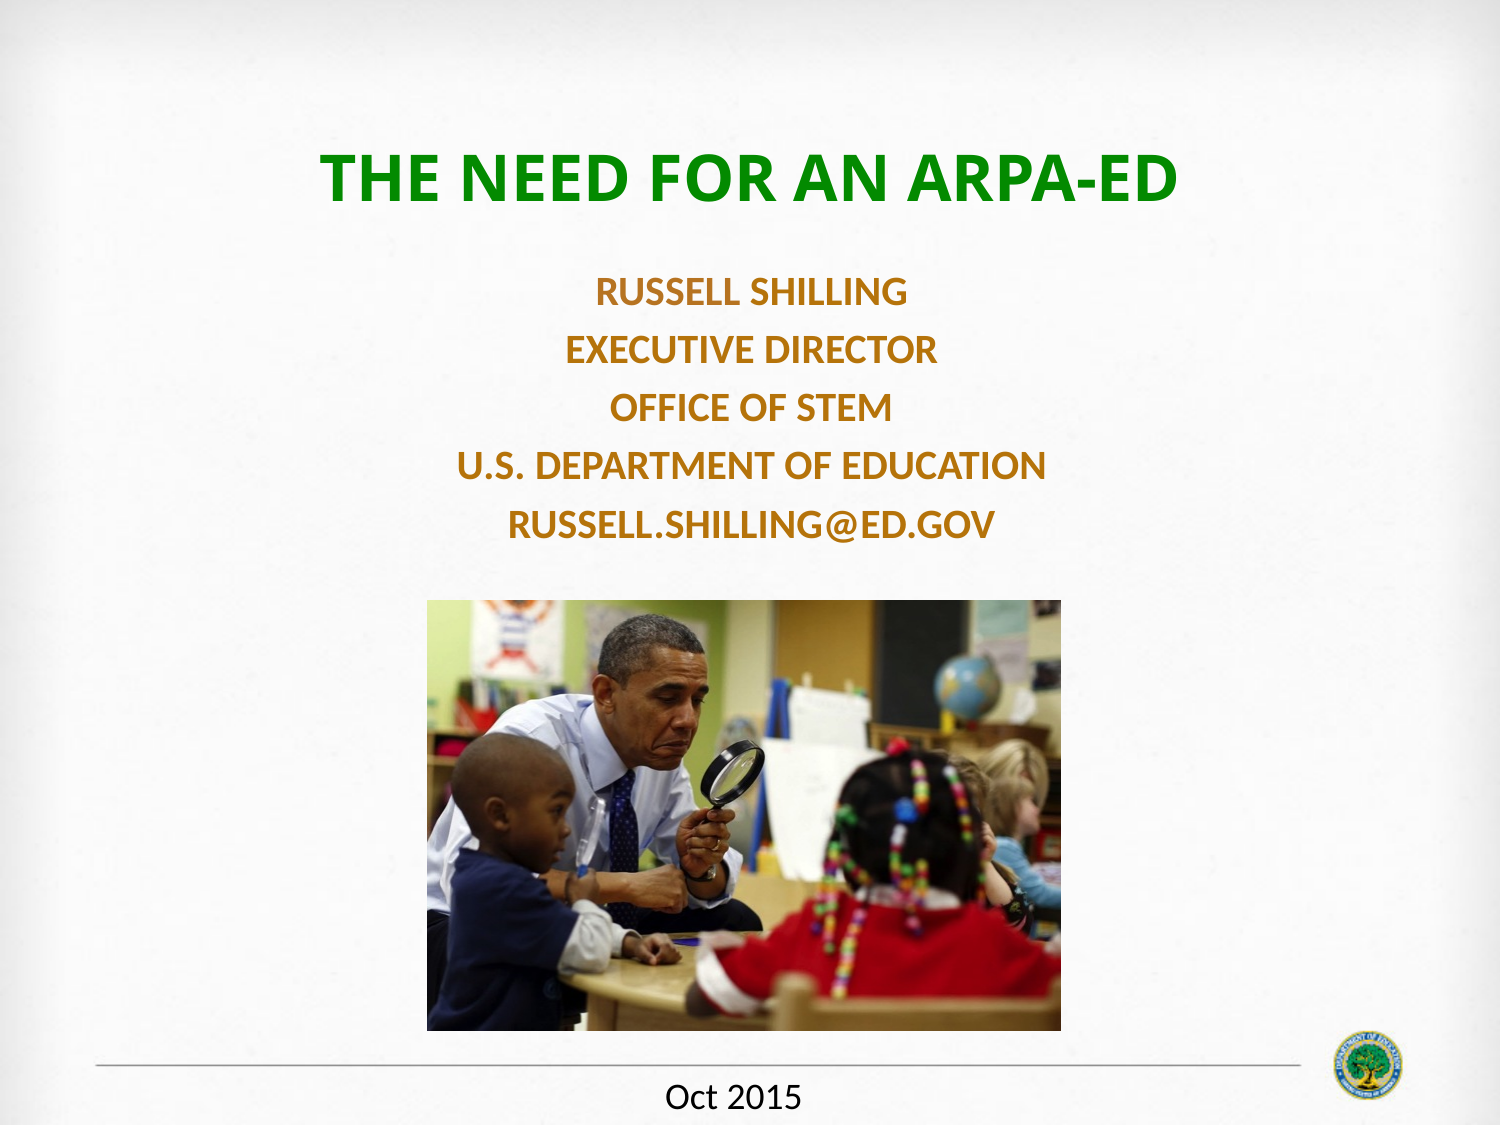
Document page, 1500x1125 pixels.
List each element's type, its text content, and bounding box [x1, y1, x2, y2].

title The Need for an Arpa-ed [75, 129, 1425, 222]
list Russell Shilling Executive Director Office of STEM U.S. Department of Education RuSSELL.SHILLING@ED.GOV [75, 255, 1425, 339]
text_box Oct 2015 [650, 1064, 818, 1125]
picture [0, 0, 1500, 1125]
